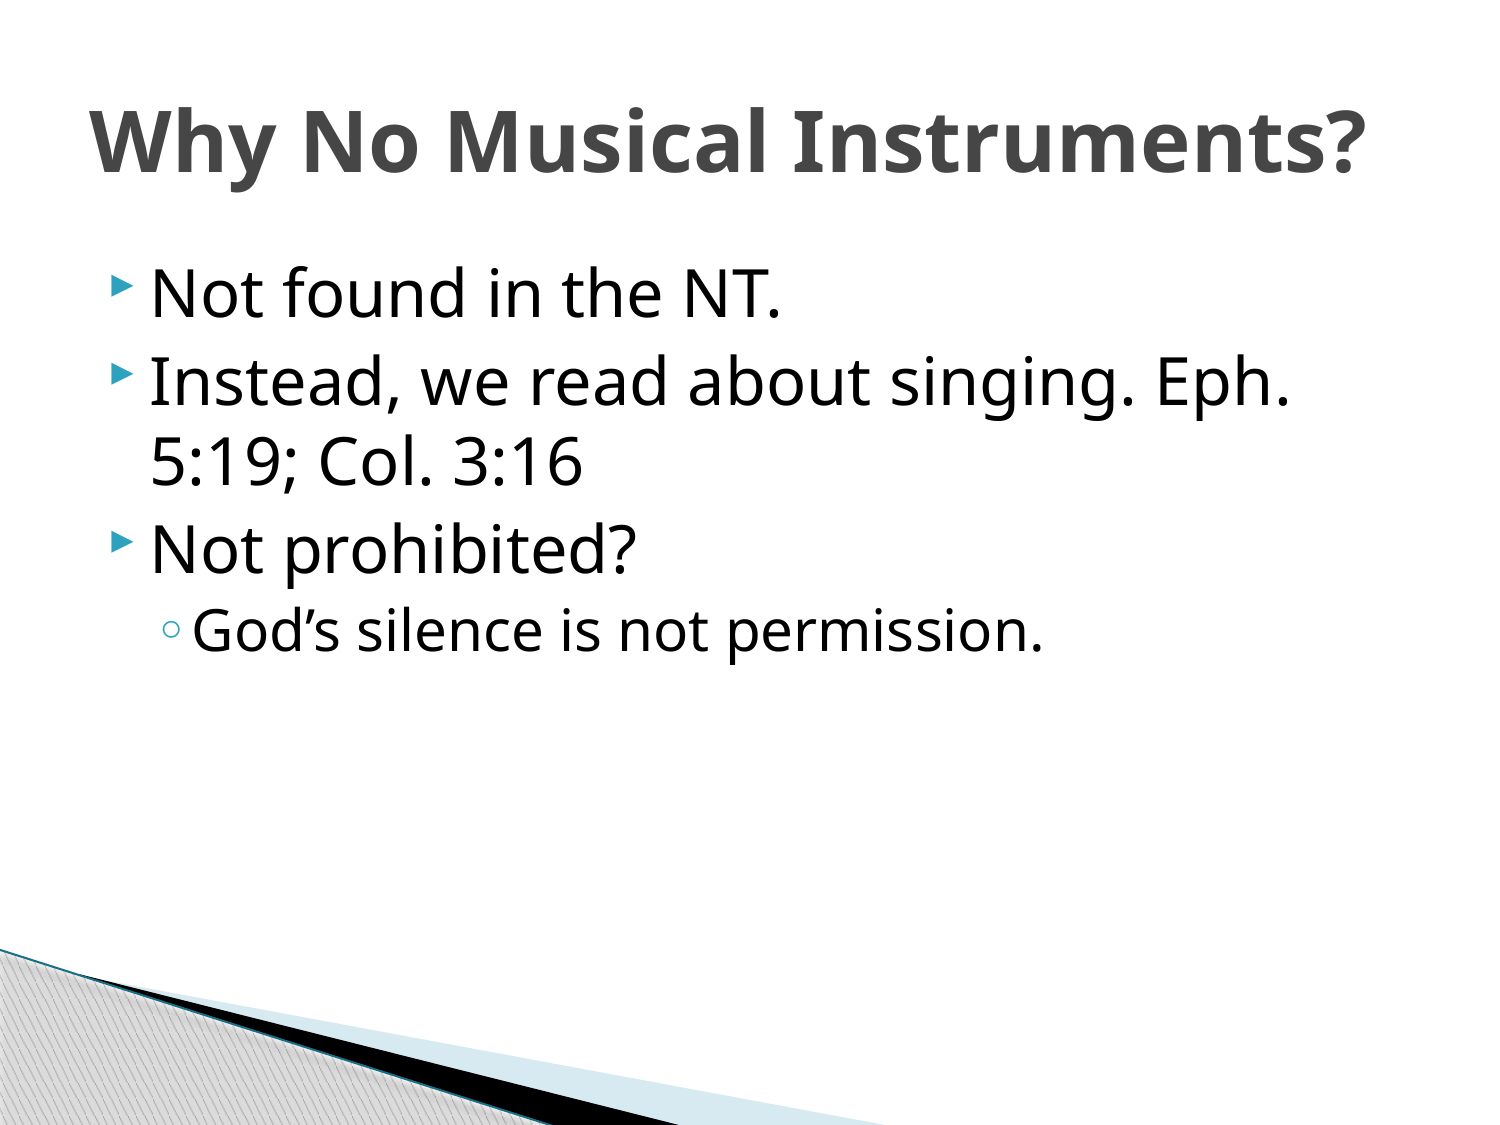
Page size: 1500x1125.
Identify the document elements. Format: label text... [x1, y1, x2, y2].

list Not found in the NT. Instead, we read about singing. Eph. 5:19; Col. 3:16 Not prohibited? God’s silence is not permission. [75, 243, 1425, 986]
title Why No Musical Instruments? [75, 45, 1425, 233]
